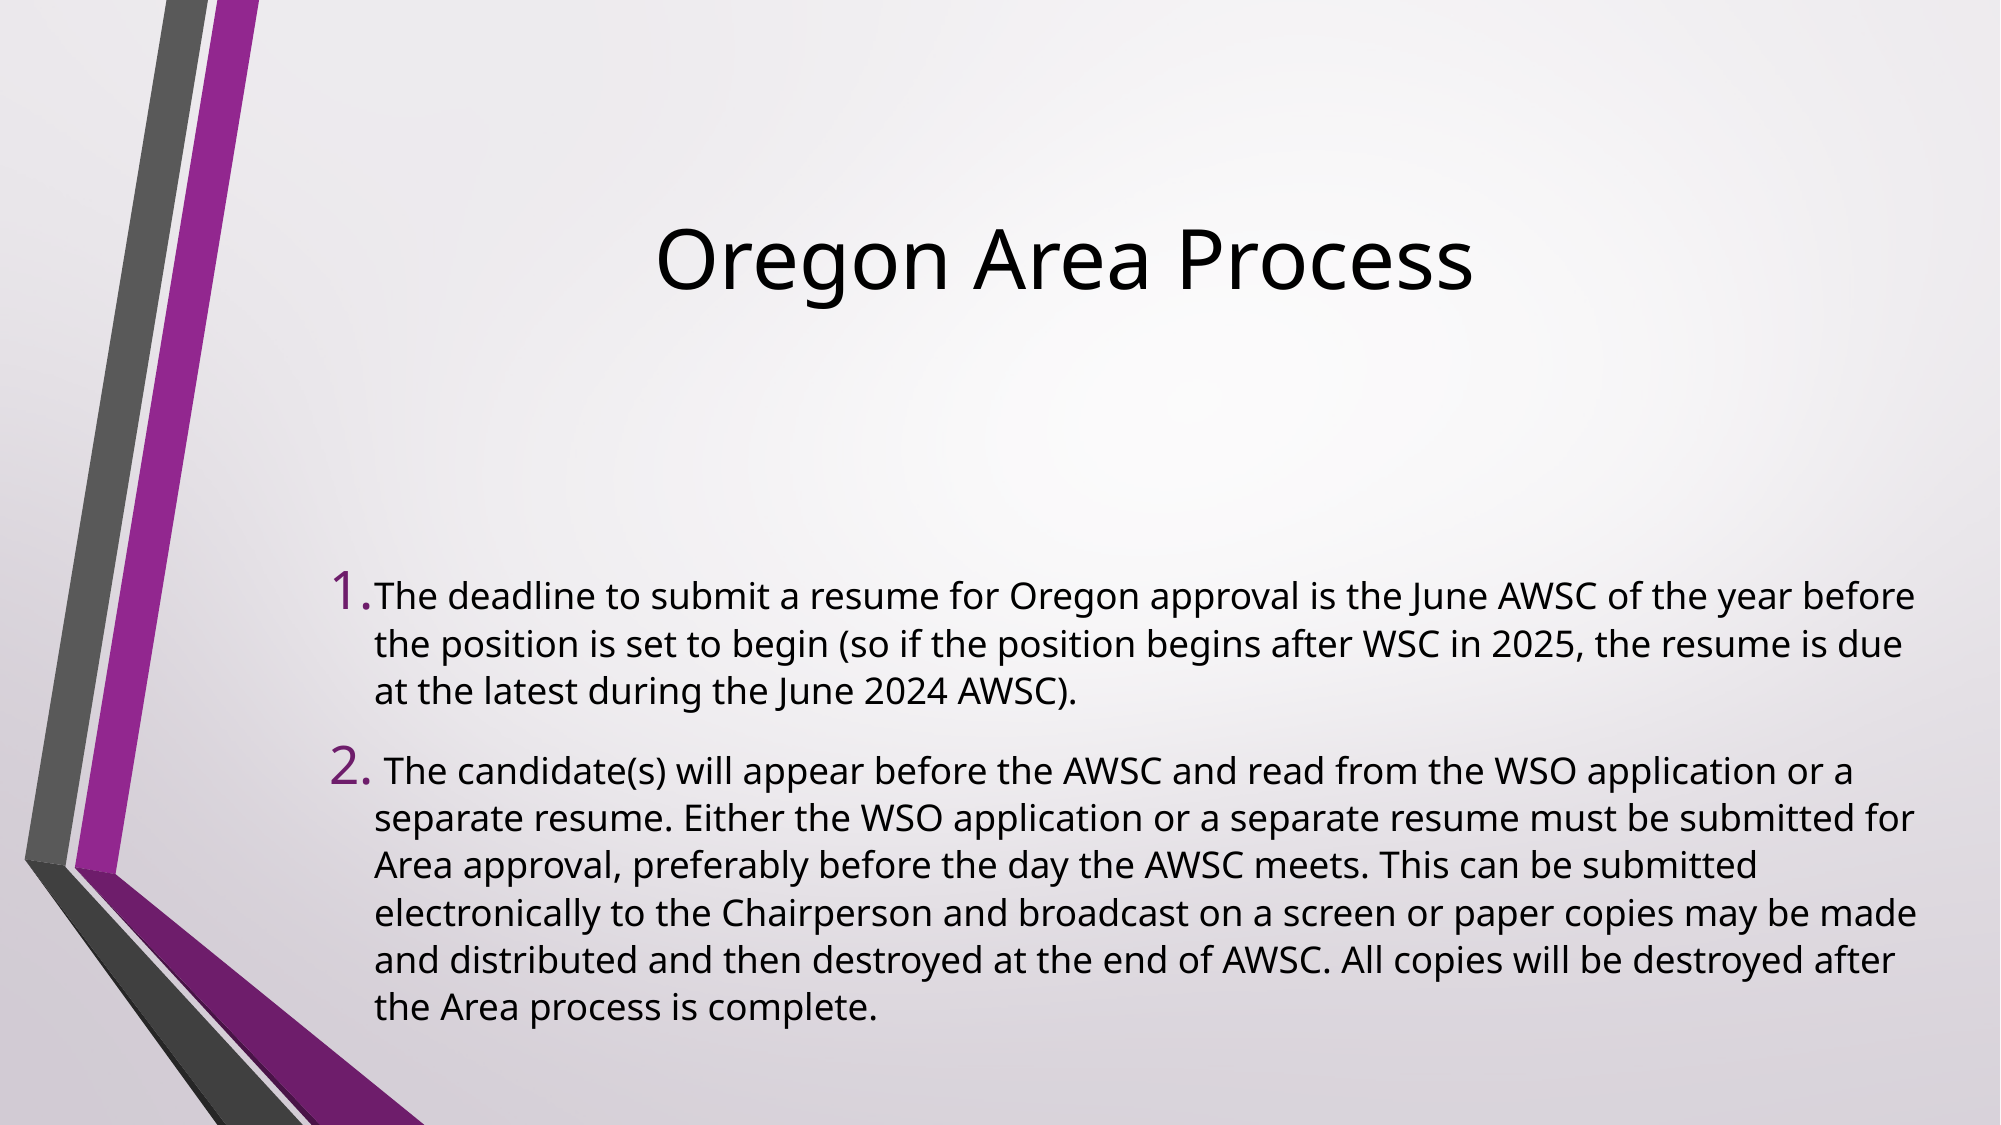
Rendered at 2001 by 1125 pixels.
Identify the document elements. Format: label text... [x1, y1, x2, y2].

title Oregon Area Process [243, 112, 1887, 400]
list The deadline to submit a resume for Oregon approval is the June AWSC of the year before the position is set to begin (so if the position begins after WSC in 2025, the resume is due at the latest during the June 2024 AWSC). The candidate(s) will appear before the AWSC and read from the WSO application or a separate resume. Either the WSO application or a separate resume must be submitted for Area approval, preferably before the day the AWSC meets. This can be submitted electronically to the Chairperson and broadcast on a screen or paper copies may be made and distributed and then destroyed at the end of AWSC. All copies will be destroyed after the Area process is complete. [314, 562, 1958, 1042]
